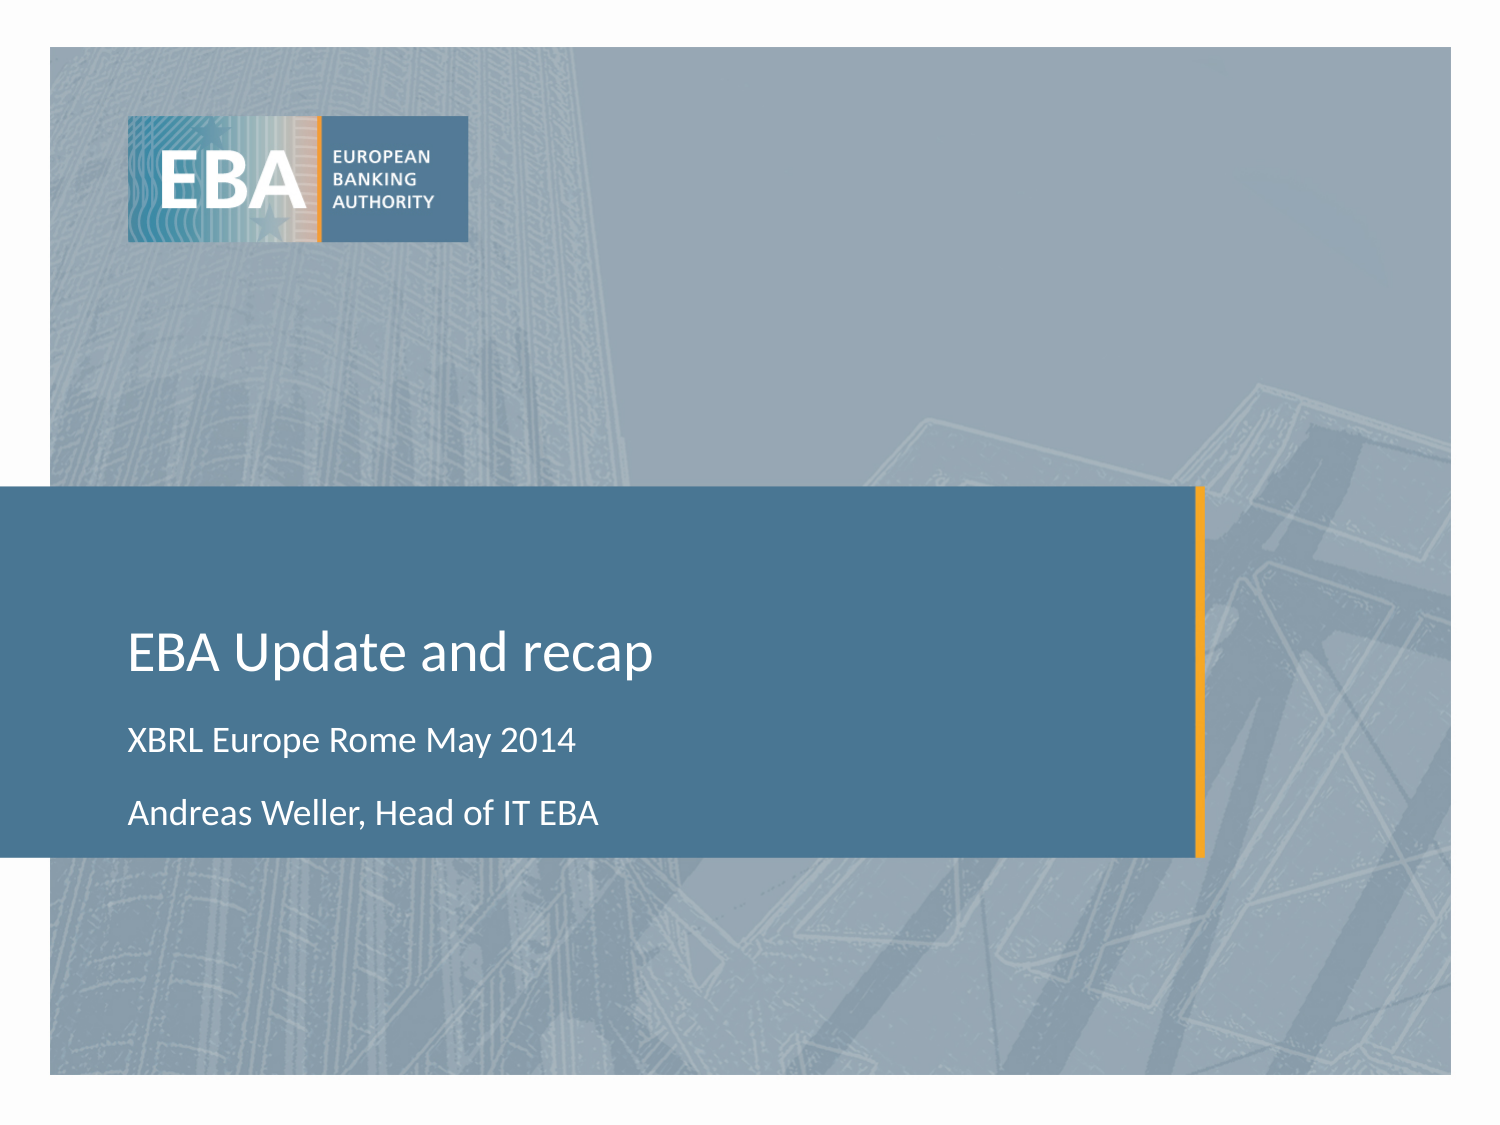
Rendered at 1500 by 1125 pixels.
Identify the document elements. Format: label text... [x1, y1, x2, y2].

subtitle XBRL Europe Rome May 2014 Andreas Weller, Head of IT EBA [112, 705, 1159, 859]
picture [0, 0, 1500, 1125]
title EBA Update and recap [112, 486, 1159, 691]
